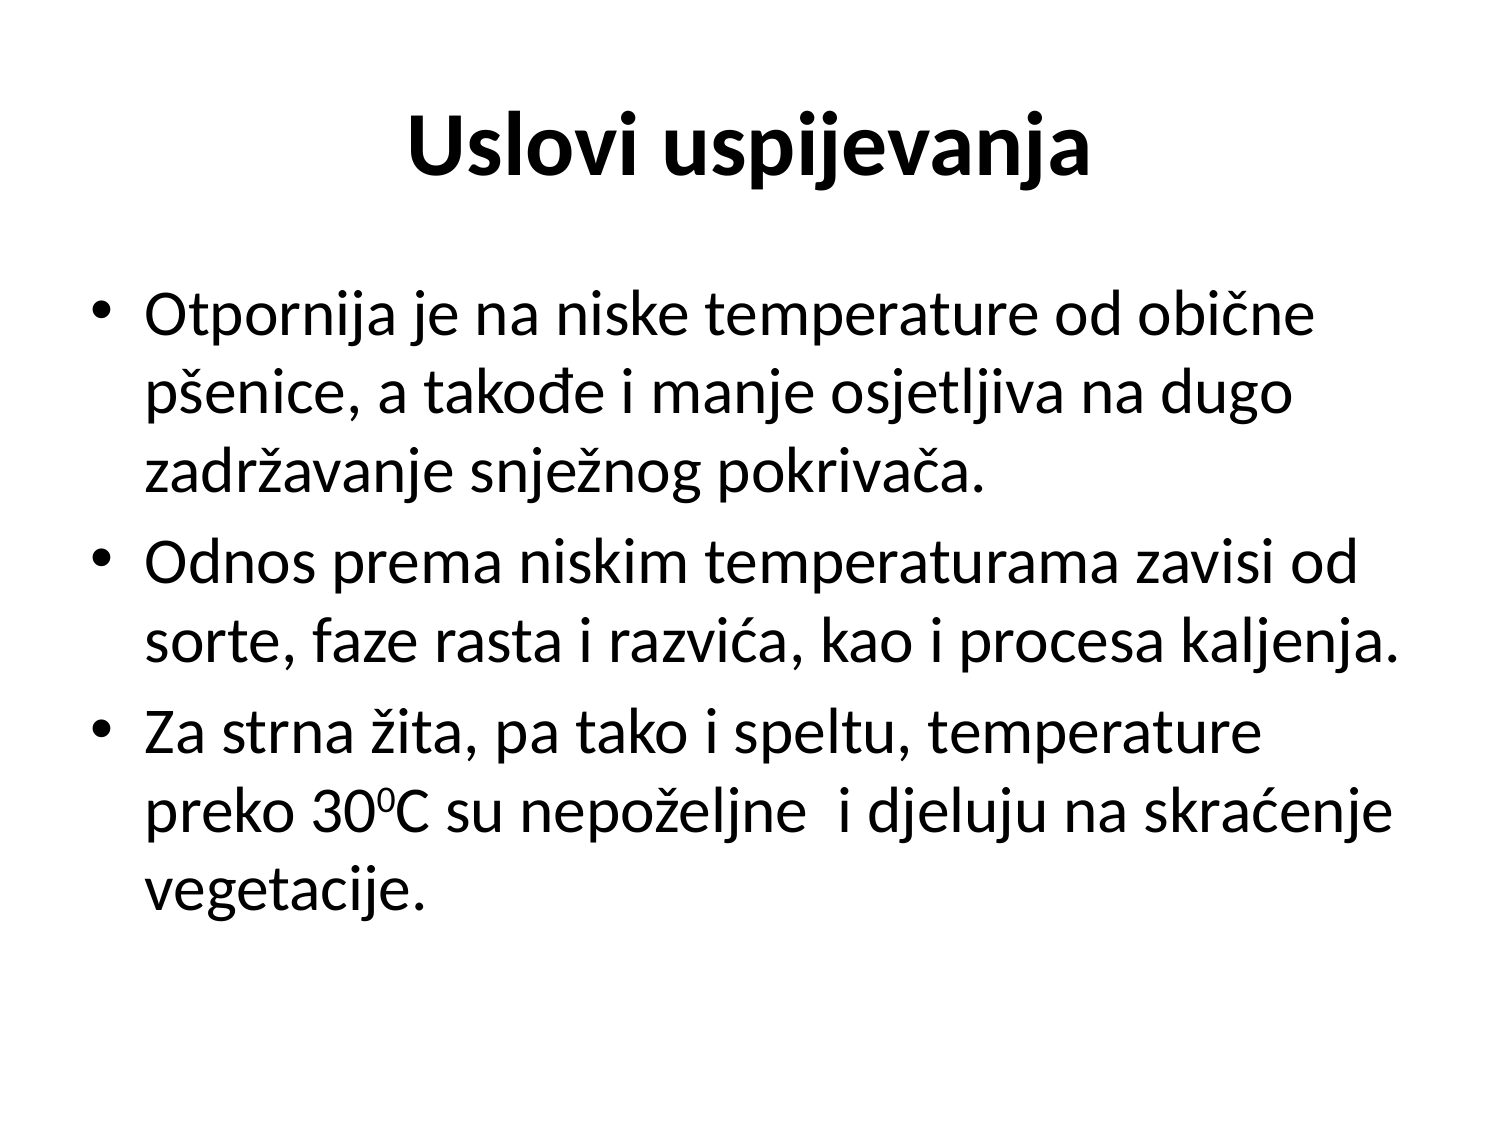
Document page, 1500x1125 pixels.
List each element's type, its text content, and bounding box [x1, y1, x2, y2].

title Uslovi uspijevanja [75, 45, 1425, 233]
list Otpornija je na niske temperature od obične pšenice, a takođe i manje osjetljiva na dugo zadržavanje snježnog pokrivača. Odnos prema niskim temperaturama zavisi od sorte, faze rasta i razvića, kao i procesa kaljenja. Za strna žita, pa tako i speltu, temperature preko 300C su nepoželjne i djeluju na skraćenje vegetacije. [75, 262, 1425, 1005]
